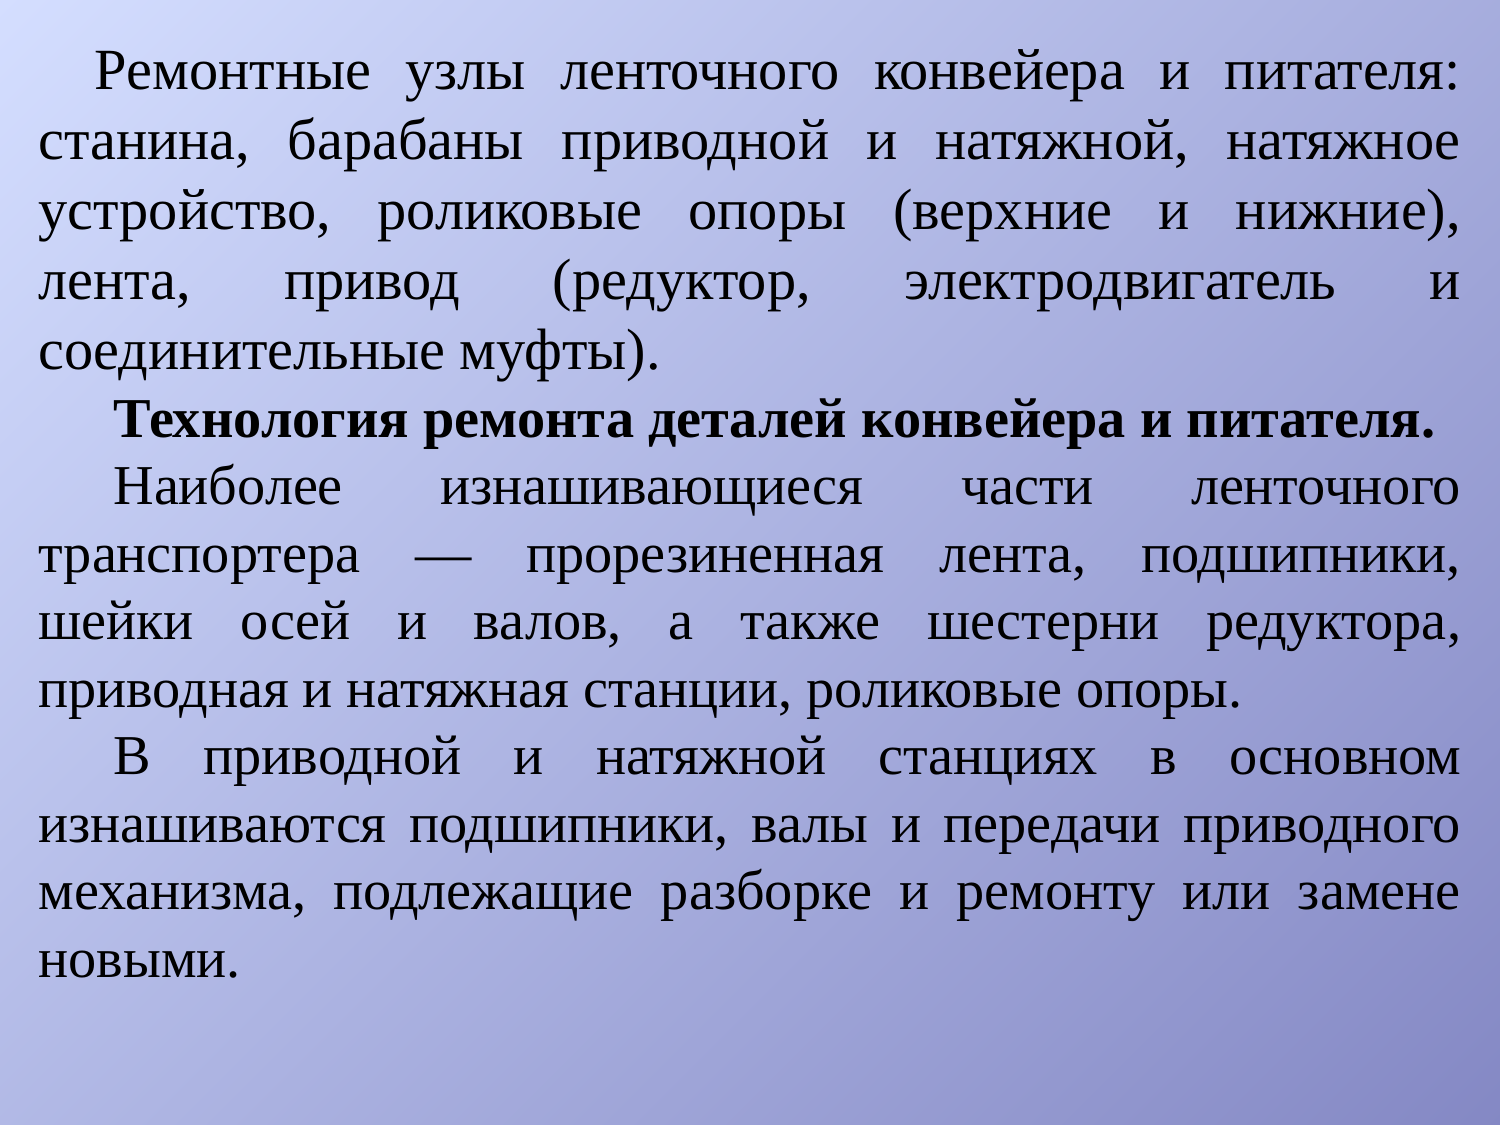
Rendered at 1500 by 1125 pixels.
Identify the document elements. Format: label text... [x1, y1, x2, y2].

list Ремонтные узлы ленточного конвейера и питателя: станина, барабаны приводной и натяжной, натяжное устройство, роликовые опоры (верхние и нижние), лента, привод (редуктор, электродвигатель и соединительные муфты). Технология ремонта деталей конвейера и питателя. Наиболее изнашивающиеся части ленточного транспортера — прорезиненная лента, подшипники, шейки осей и валов, а также шестерни редуктора, приводная и натяжная станции, роликовые опоры. В приводной и натяжной станциях в основном изнашиваются подшипники, валы и передачи приводного механизма, подлежащие разборке и ремонту или замене новыми. [23, 23, 1477, 1102]
